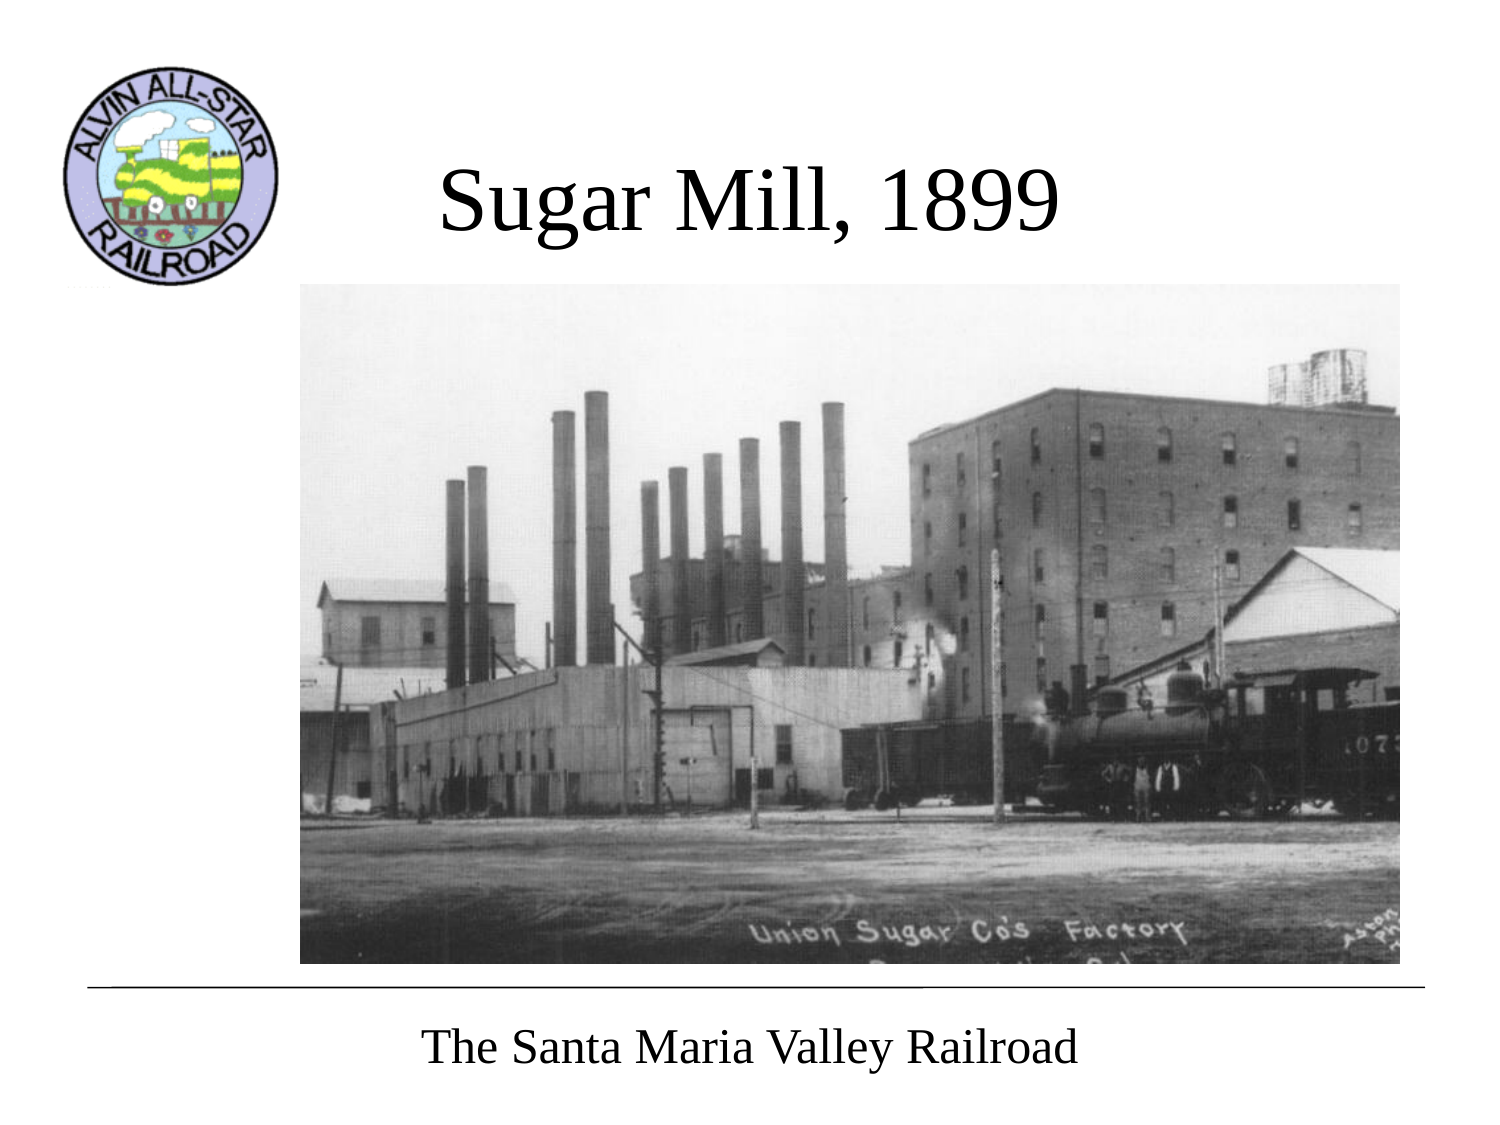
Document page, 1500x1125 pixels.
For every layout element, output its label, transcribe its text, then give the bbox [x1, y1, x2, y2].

picture [62, 62, 282, 288]
title Sugar Mill, 1899 [112, 99, 1388, 288]
picture [299, 284, 1400, 964]
